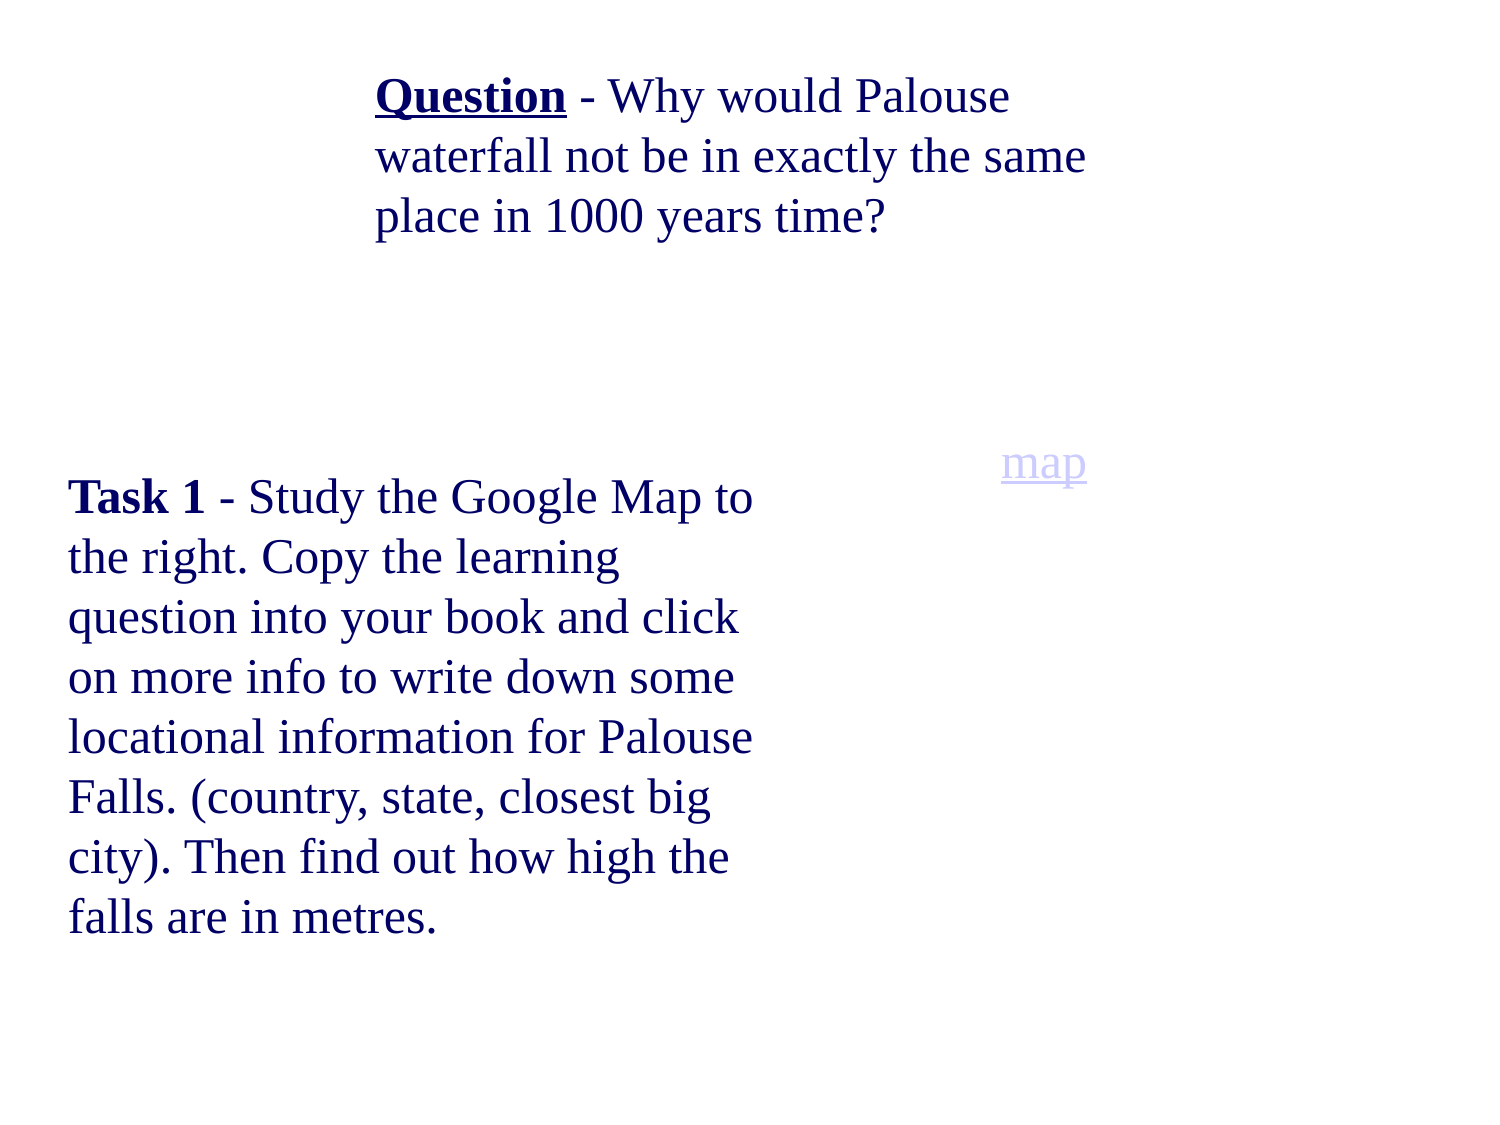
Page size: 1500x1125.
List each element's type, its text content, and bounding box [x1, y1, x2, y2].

text_box Question - Why would Palouse waterfall not be in exactly the same place in 1000 years time? [360, 54, 1111, 250]
text_box map [986, 420, 1412, 496]
text_box Task 1 - Study the Google Map to the right. Copy the learning question into your book and click on more info to write down some locational information for Palouse Falls. (country, state, closest big city). Then find out how high the falls are in metres. [53, 456, 804, 951]
